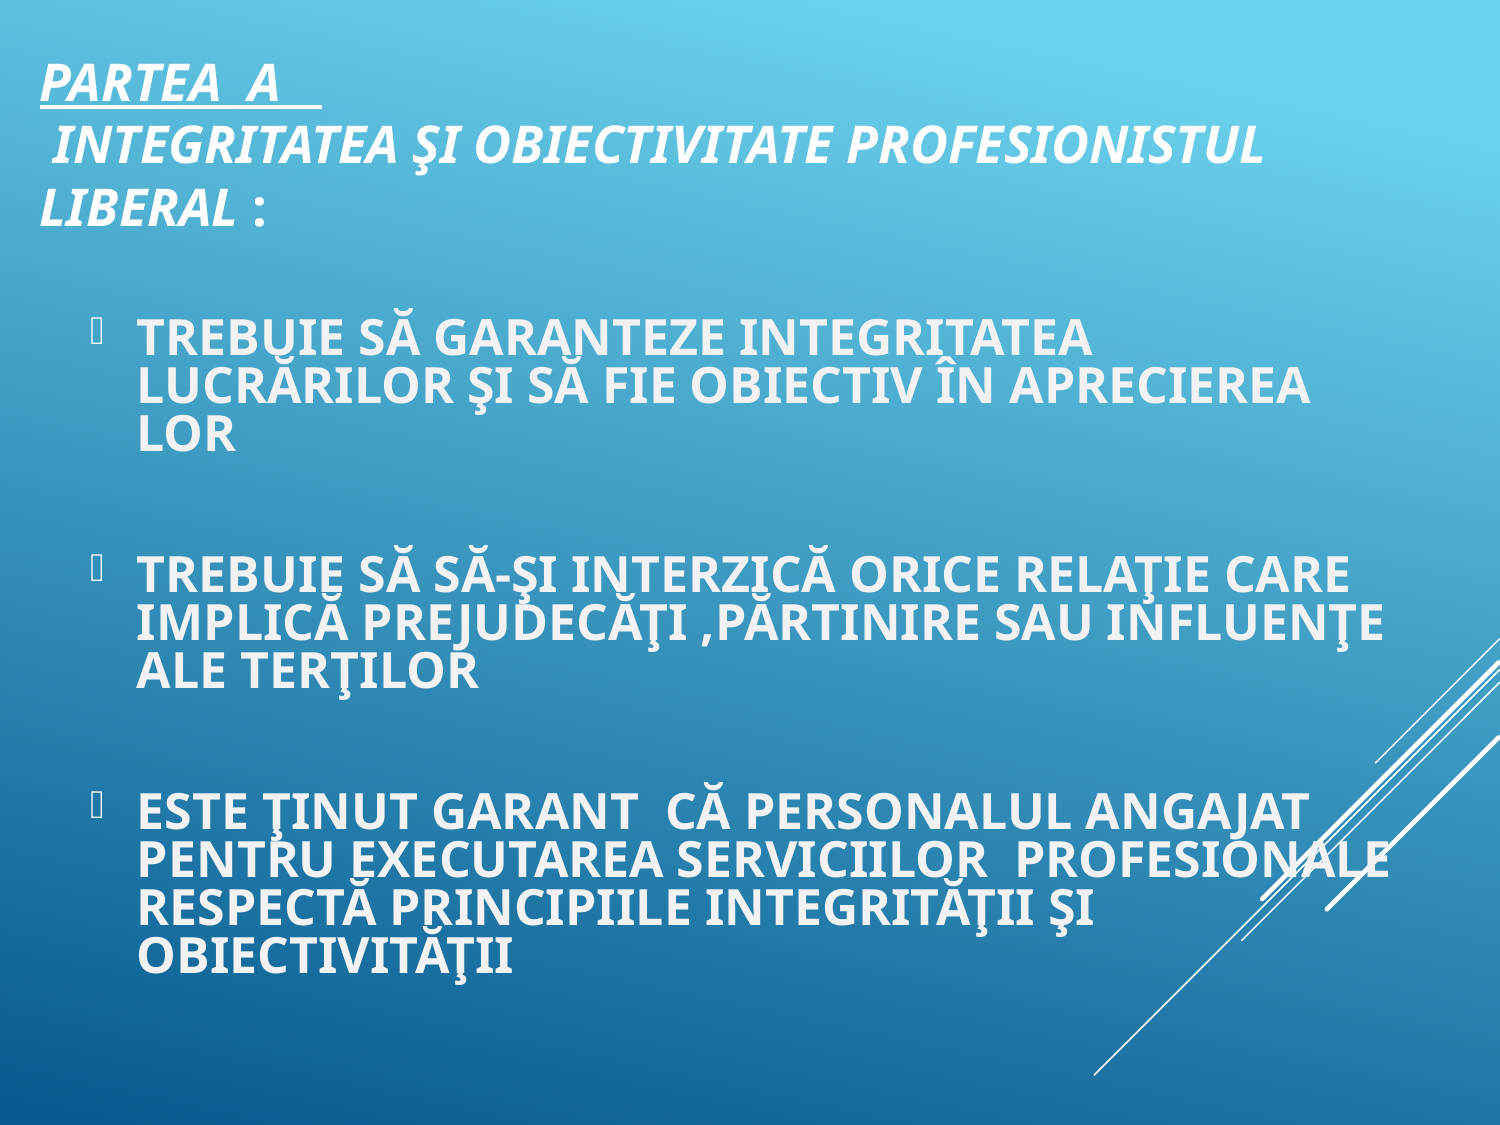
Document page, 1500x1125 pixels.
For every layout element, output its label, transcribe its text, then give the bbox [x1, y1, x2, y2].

list TREBUIE SĂ GARANTEZE INTEGRITATEA LUCRĂRILOR ŞI SĂ FIE OBIECTIV ÎN APRECIEREA LOR TREBUIE SĂ SĂ-ŞI INTERZICĂ ORICE RELAŢIE CARE IMPLICĂ PREJUDECĂŢI ,PĂRTINIRE SAU INFLUENŢE ALE TERŢILOR ESTE ŢINUT GARANT CĂ PERSONALUL ANGAJAT PENTRU EXECUTAREA SERVICIILOR PROFESIONALE RESPECTĂ PRINCIPIILE INTEGRITĂŢII ŞI OBIECTIVITĂŢII [75, 312, 1438, 988]
title PARTEA A INTEGRITATEA ŞI OBIECTIVITATE PROFESIONISTUL liberal : [24, 47, 1483, 238]
